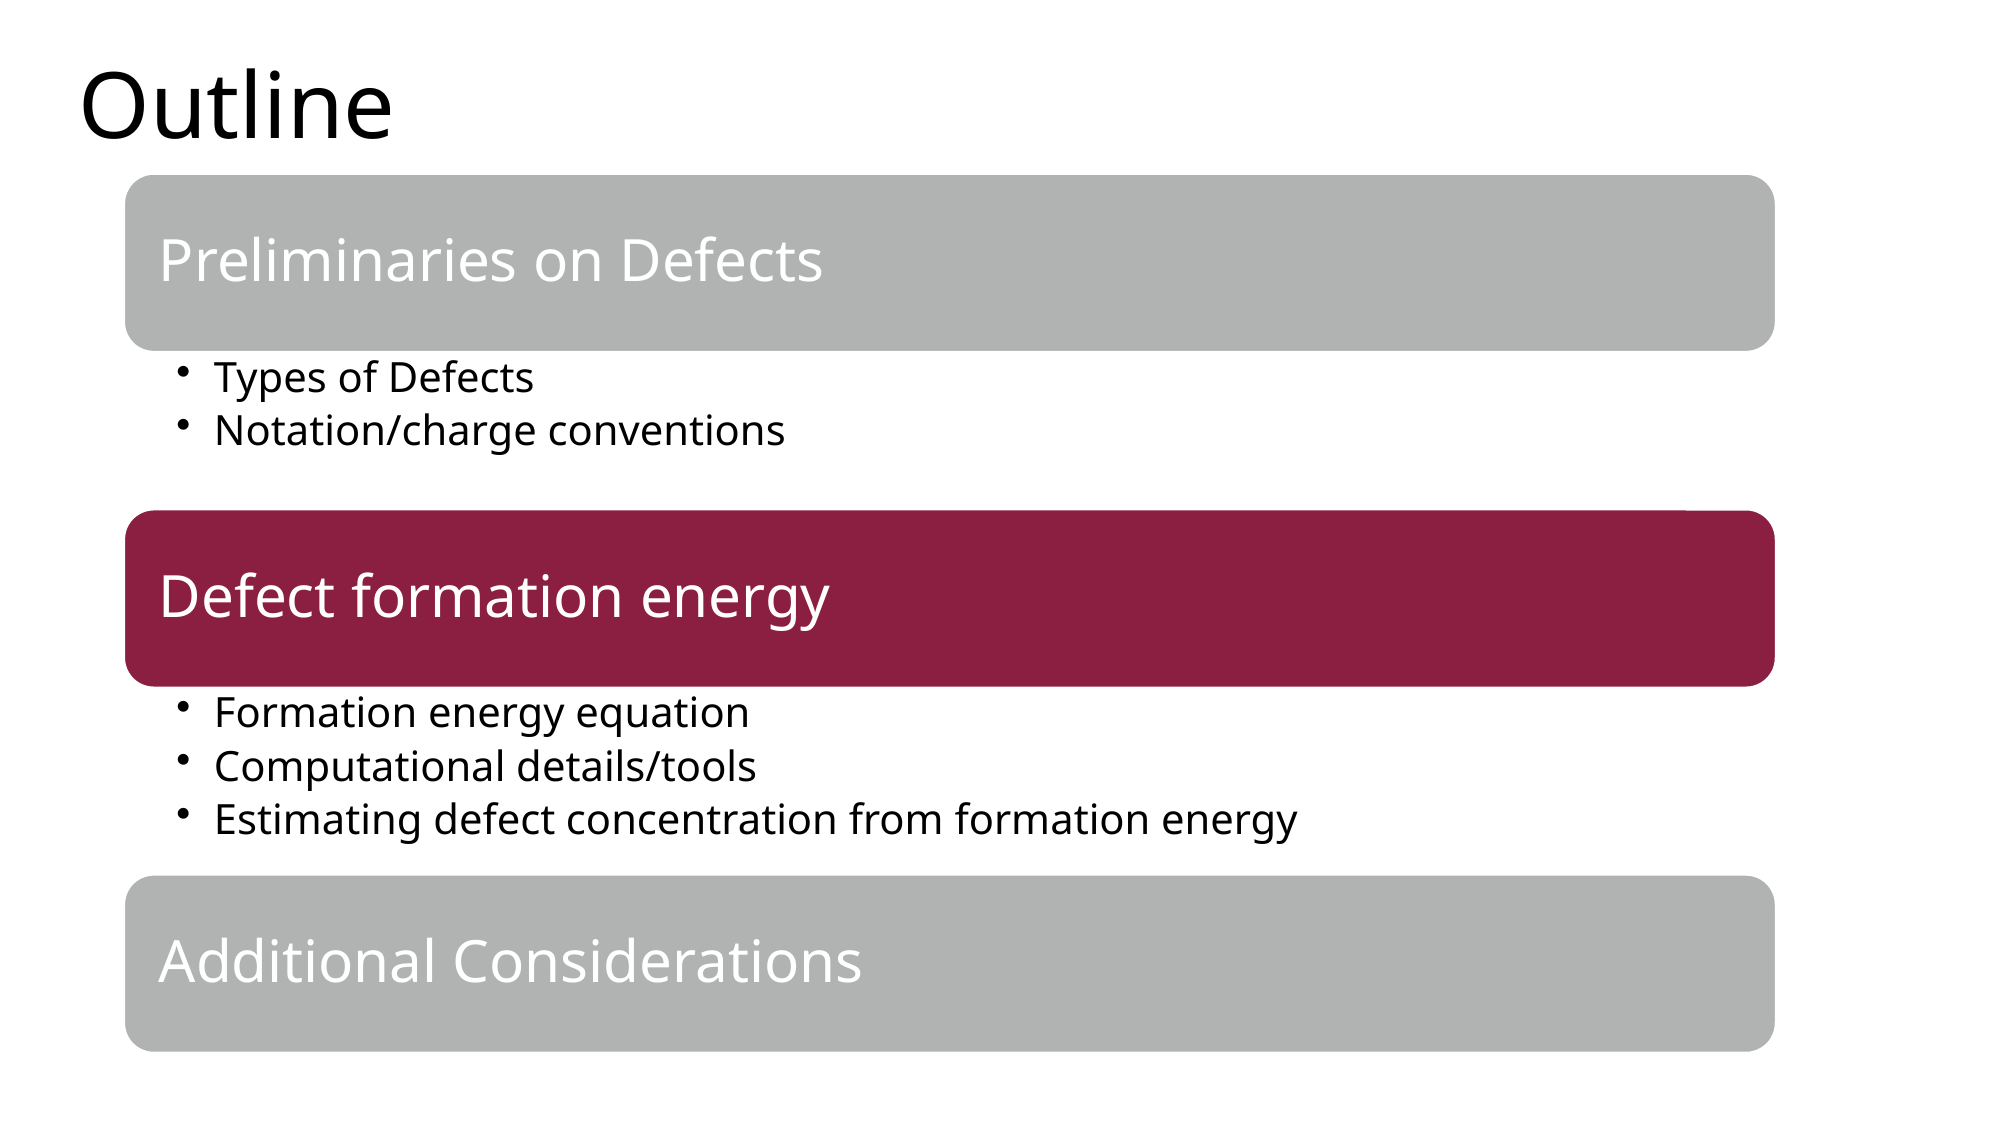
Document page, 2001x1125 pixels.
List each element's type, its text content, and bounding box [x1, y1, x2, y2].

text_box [124, 167, 1776, 1059]
title Outline [63, 0, 1789, 218]
